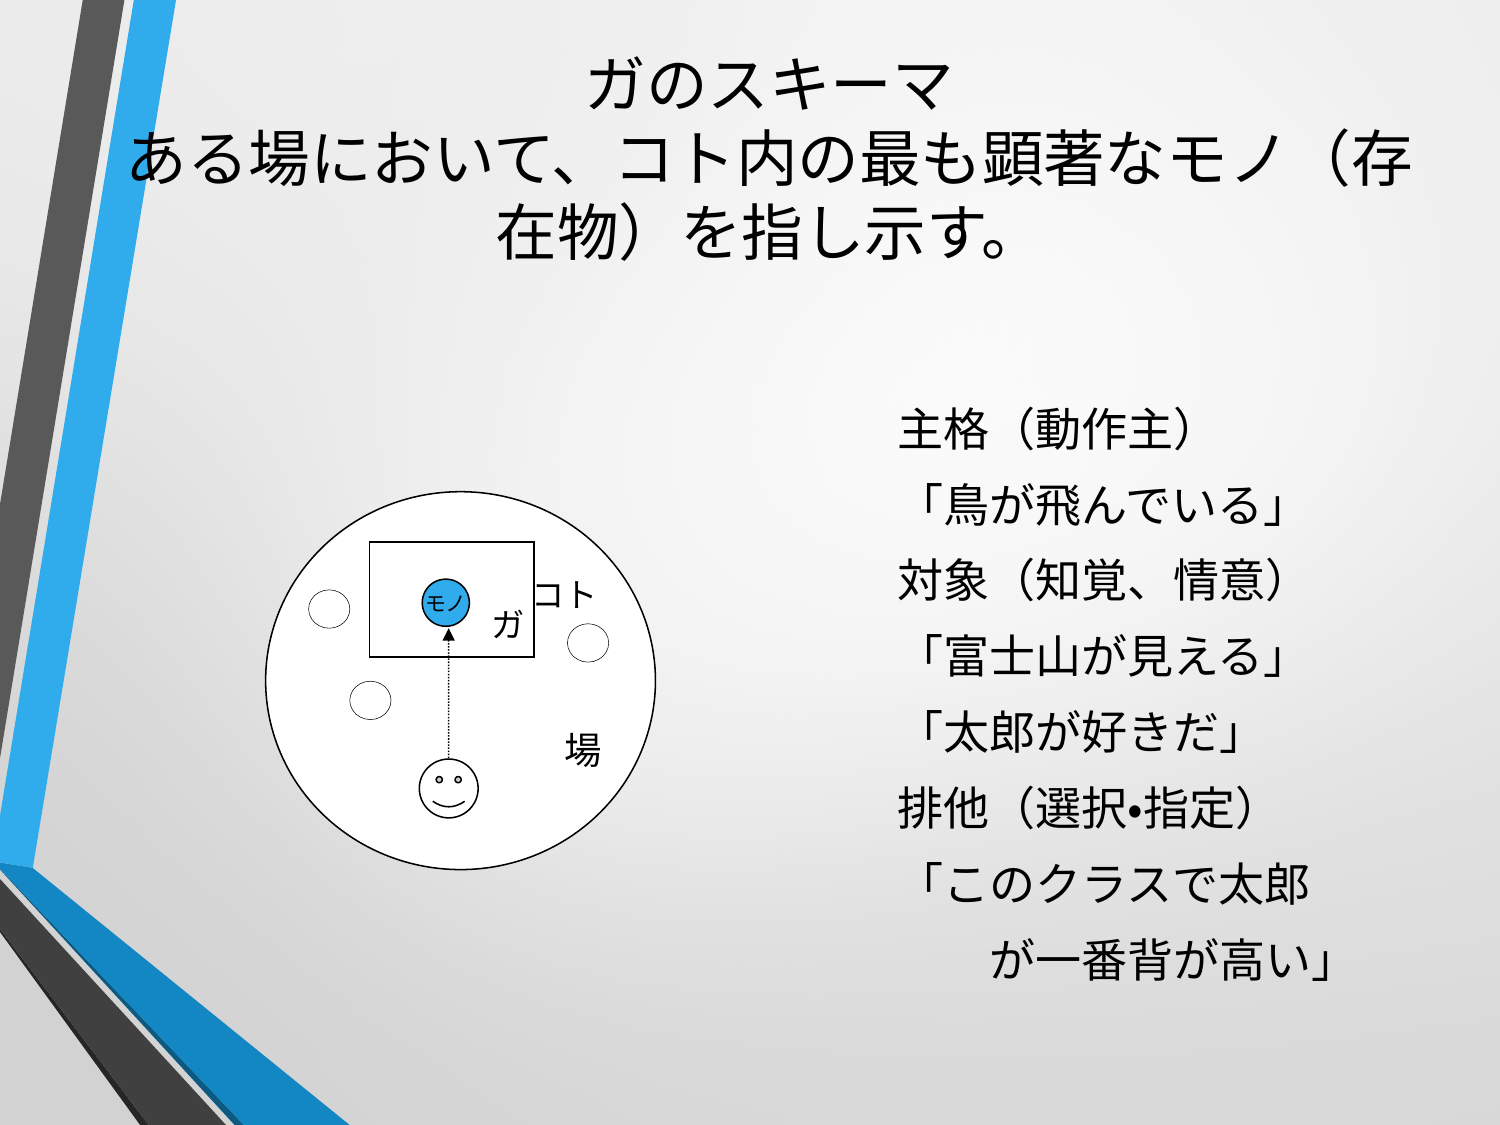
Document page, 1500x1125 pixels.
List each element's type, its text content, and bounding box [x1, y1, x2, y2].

text_box 場 [547, 720, 619, 780]
text_box ガ [369, 542, 534, 657]
text_box [419, 759, 479, 818]
title ガのスキーマ ある場において、コト内の最も顕著なモノ（存在物）を指し示す。 [100, 37, 1438, 351]
text_box [442, 628, 455, 641]
text_box [307, 588, 352, 630]
list 主格（動作主） 「鳥が飛んでいる」 対象（知覚、情意） 「富士山が見える」 「太郎が好きだ」 排他（選択・指定） 「このクラスで太郎 が一番背が高い」 [100, 386, 1438, 1000]
text_box モノ [422, 579, 470, 627]
text_box [566, 622, 610, 664]
text_box コト [561, 590, 569, 598]
text_box [348, 679, 393, 721]
text_box [265, 491, 656, 870]
